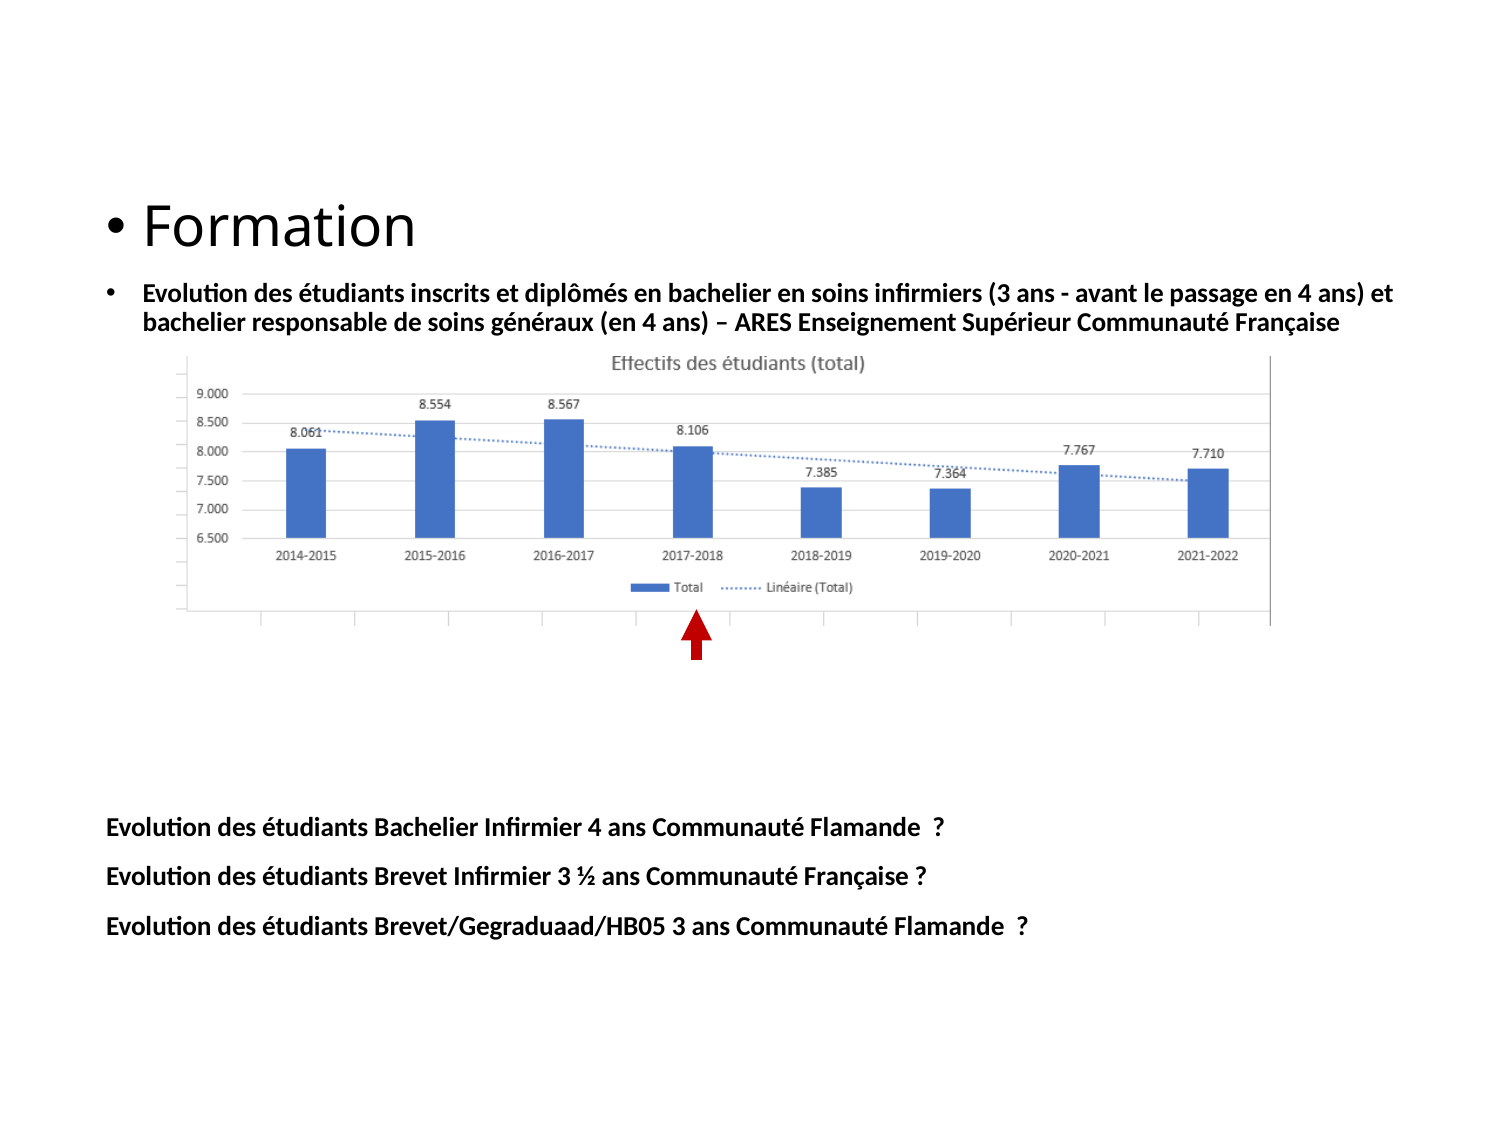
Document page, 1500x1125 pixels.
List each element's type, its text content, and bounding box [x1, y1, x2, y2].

picture [175, 355, 1272, 627]
list Formation Evolution des étudiants inscrits et diplômés en bachelier en soins infirmiers (3 ans - avant le passage en 4 ans) et bachelier responsable de soins généraux (en 4 ans) – ARES Enseignement Supérieur Communauté Française Evolution des étudiants Bachelier Infirmier 4 ans Communauté Flamande ? Evolution des étudiants Brevet Infirmier 3 ½ ans Communauté Française ? Evolution des étudiants Brevet/Gegraduaad/HB05 3 ans Communauté Flamande ? [91, 190, 1443, 953]
